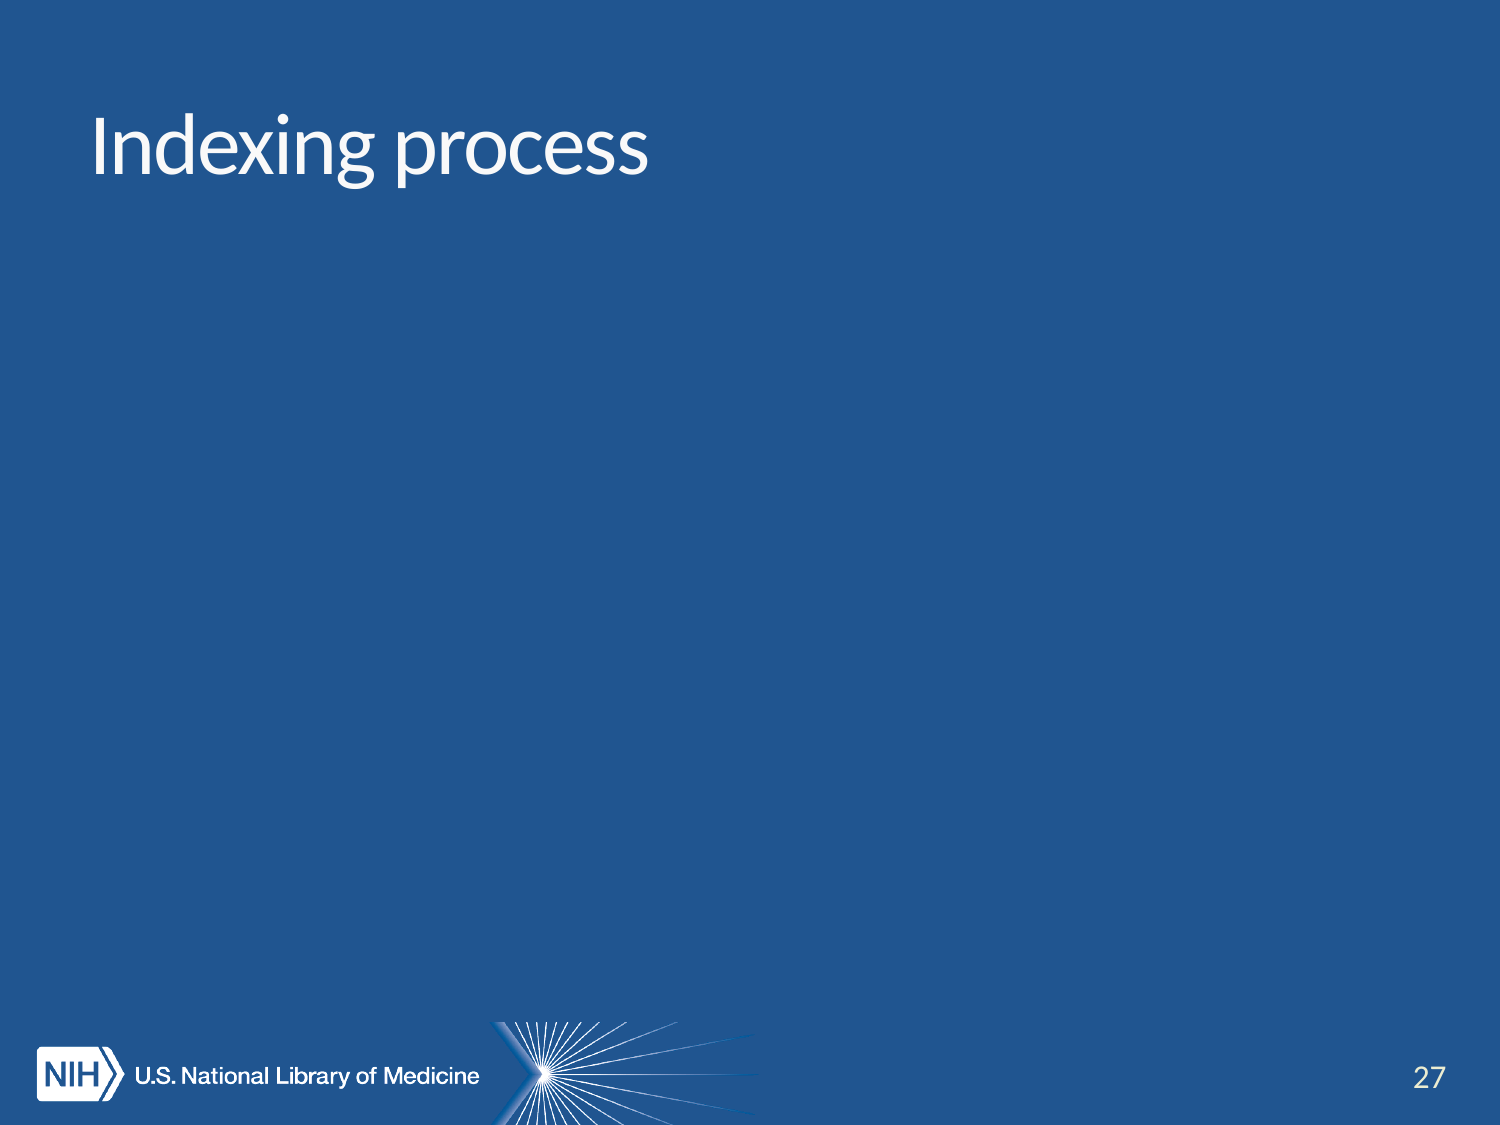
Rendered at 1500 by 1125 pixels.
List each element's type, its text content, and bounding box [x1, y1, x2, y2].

picture [0, 1022, 763, 1125]
title Indexing process [74, 24, 1425, 200]
slide_number 27 [1379, 1037, 1480, 1113]
